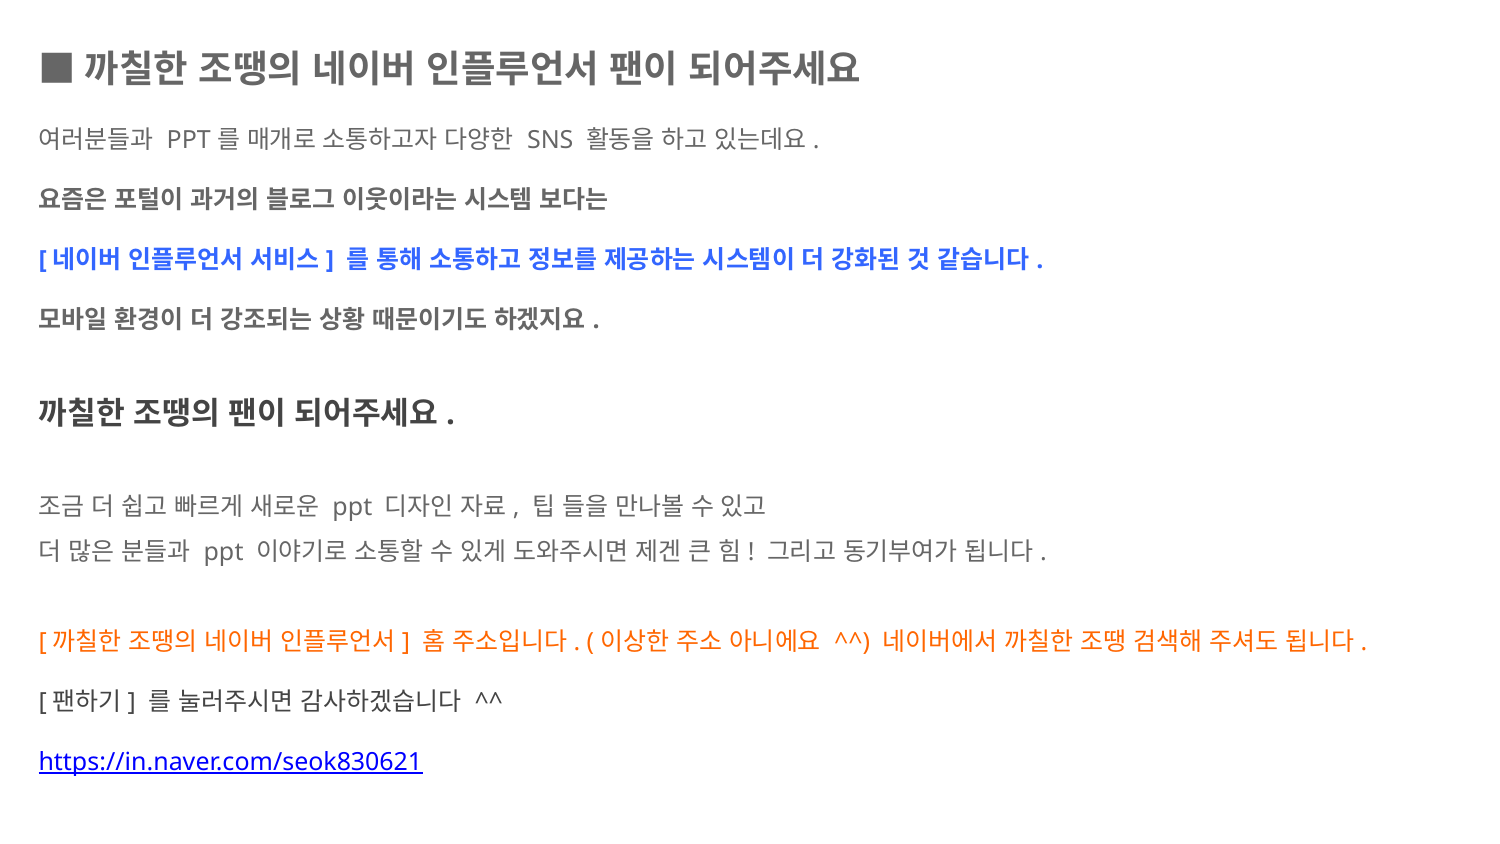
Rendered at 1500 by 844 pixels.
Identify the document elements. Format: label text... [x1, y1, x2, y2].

text_box ■까칠한 조땡의 네이버 인플루언서 팬이 되어주세요 여러분들과 PPT를 매개로 소통하고자 다양한 SNS 활동을 하고 있는데요. 요즘은 포털이 과거의 블로그 이웃이라는 시스템 보다는 [네이버 인플루언서 서비스] 를 통해 소통하고 정보를 제공하는 시스템이 더 강화된 것 같습니다. 모바일 환경이 더 강조되는 상황 때문이기도 하겠지요. 까칠한 조땡의 팬이 되어주세요. 조금 더 쉽고 빠르게 새로운 ppt 디자인 자료, 팁 들을 만나볼 수 있고 더 많은 분들과 ppt 이야기로 소통할 수 있게 도와주시면 제겐 큰 힘! 그리고 동기부여가 됩니다. [까칠한 조땡의 네이버 인플루언서] 홈 주소입니다. (이상한 주소 아니에요 ^^) 네이버에서 까칠한 조땡 검색해 주셔도 됩니다. [팬하기] 를 눌러주시면 감사하겠습니다 ^^ https://in.naver.com/seok830621 [23, 37, 1477, 787]
